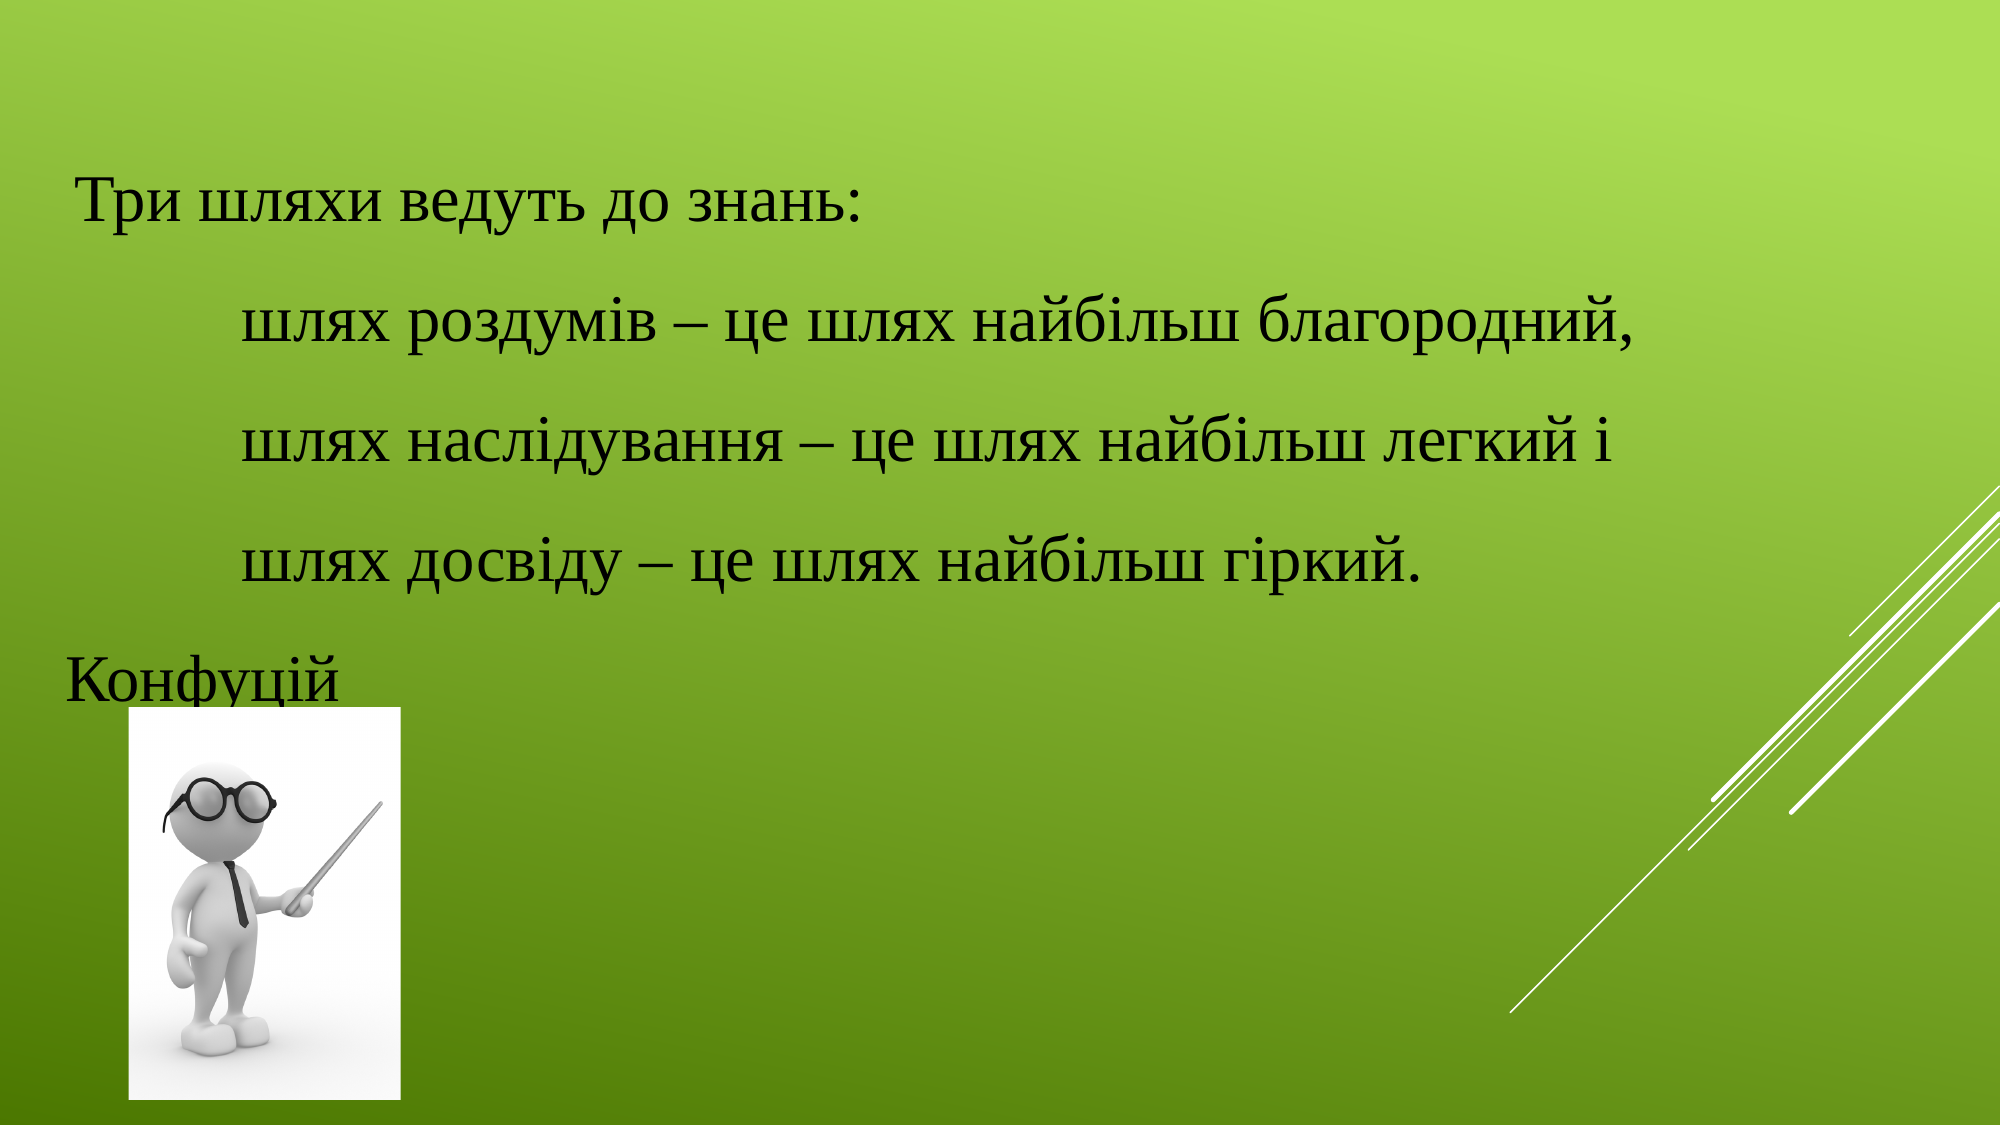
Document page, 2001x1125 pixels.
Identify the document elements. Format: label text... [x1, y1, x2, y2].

text_box Три шляхи ведуть до знань: шлях роздумів – це шлях найбільш благородний, шлях наслідування – це шлях найбільш легкий і шлях досвіду – це шлях найбільш гіркий. Конфуцій [42, 107, 1897, 842]
picture [128, 706, 401, 1100]
